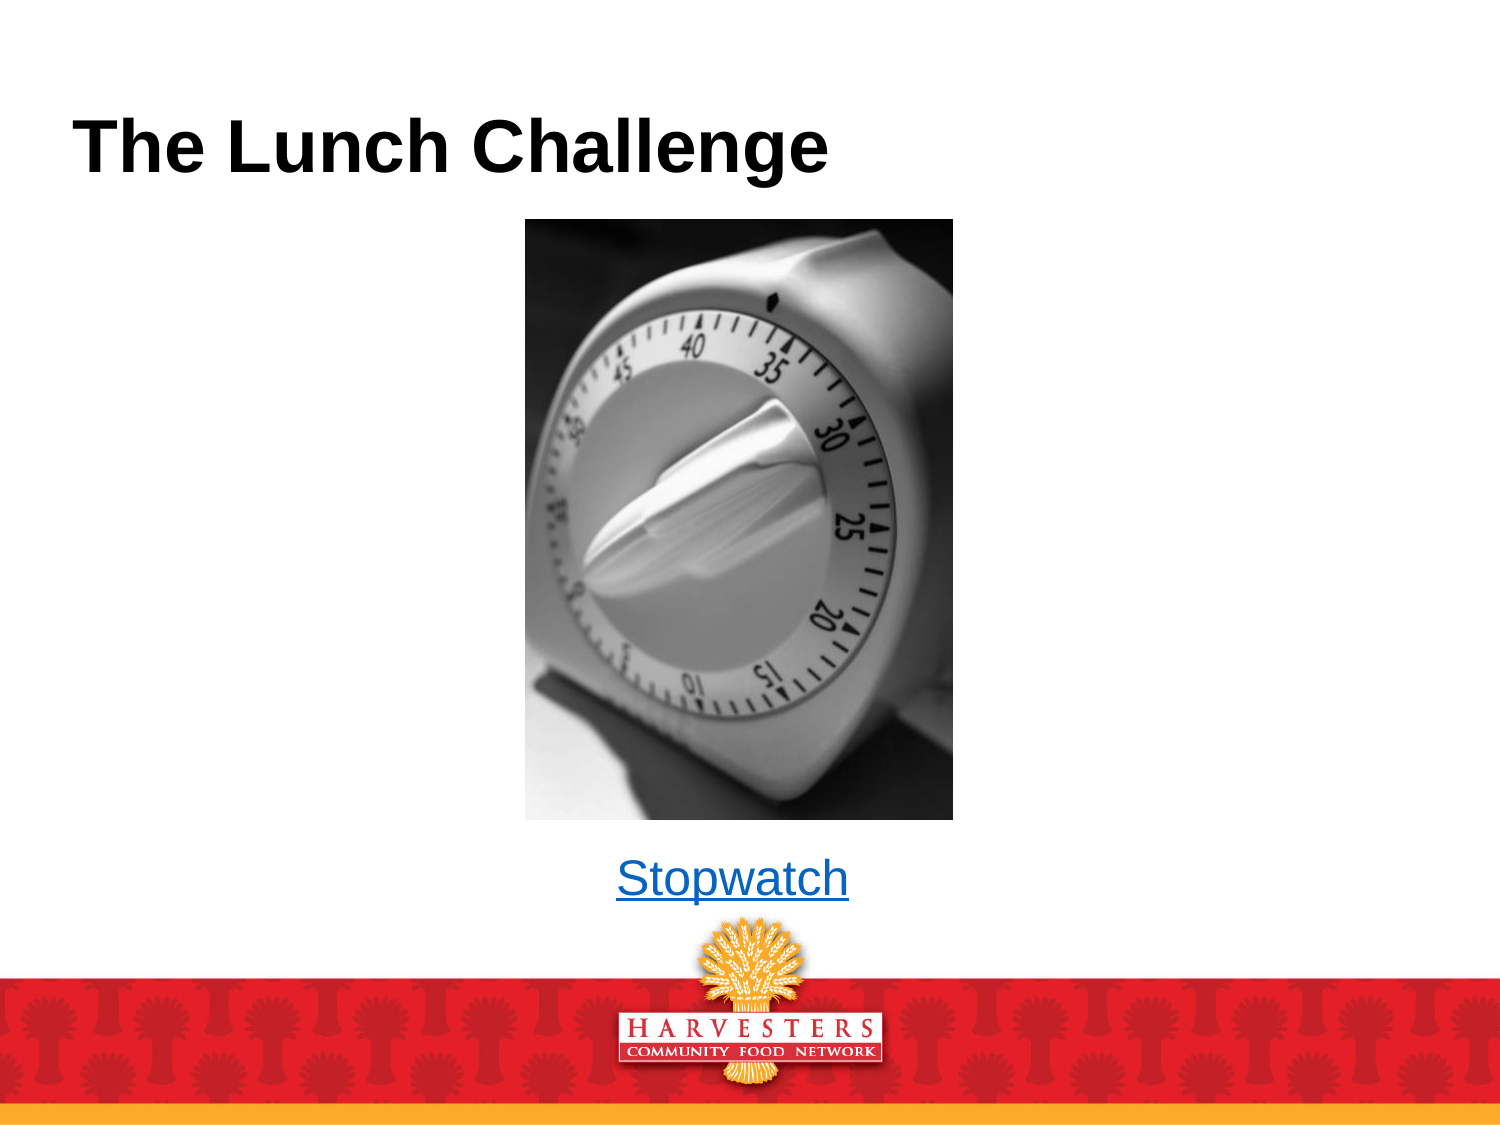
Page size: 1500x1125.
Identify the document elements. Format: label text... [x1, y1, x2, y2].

picture [524, 219, 953, 820]
picture [0, 890, 1500, 1125]
text_box Stopwatch [601, 837, 877, 913]
title The Lunch Challenge [57, 99, 1493, 197]
